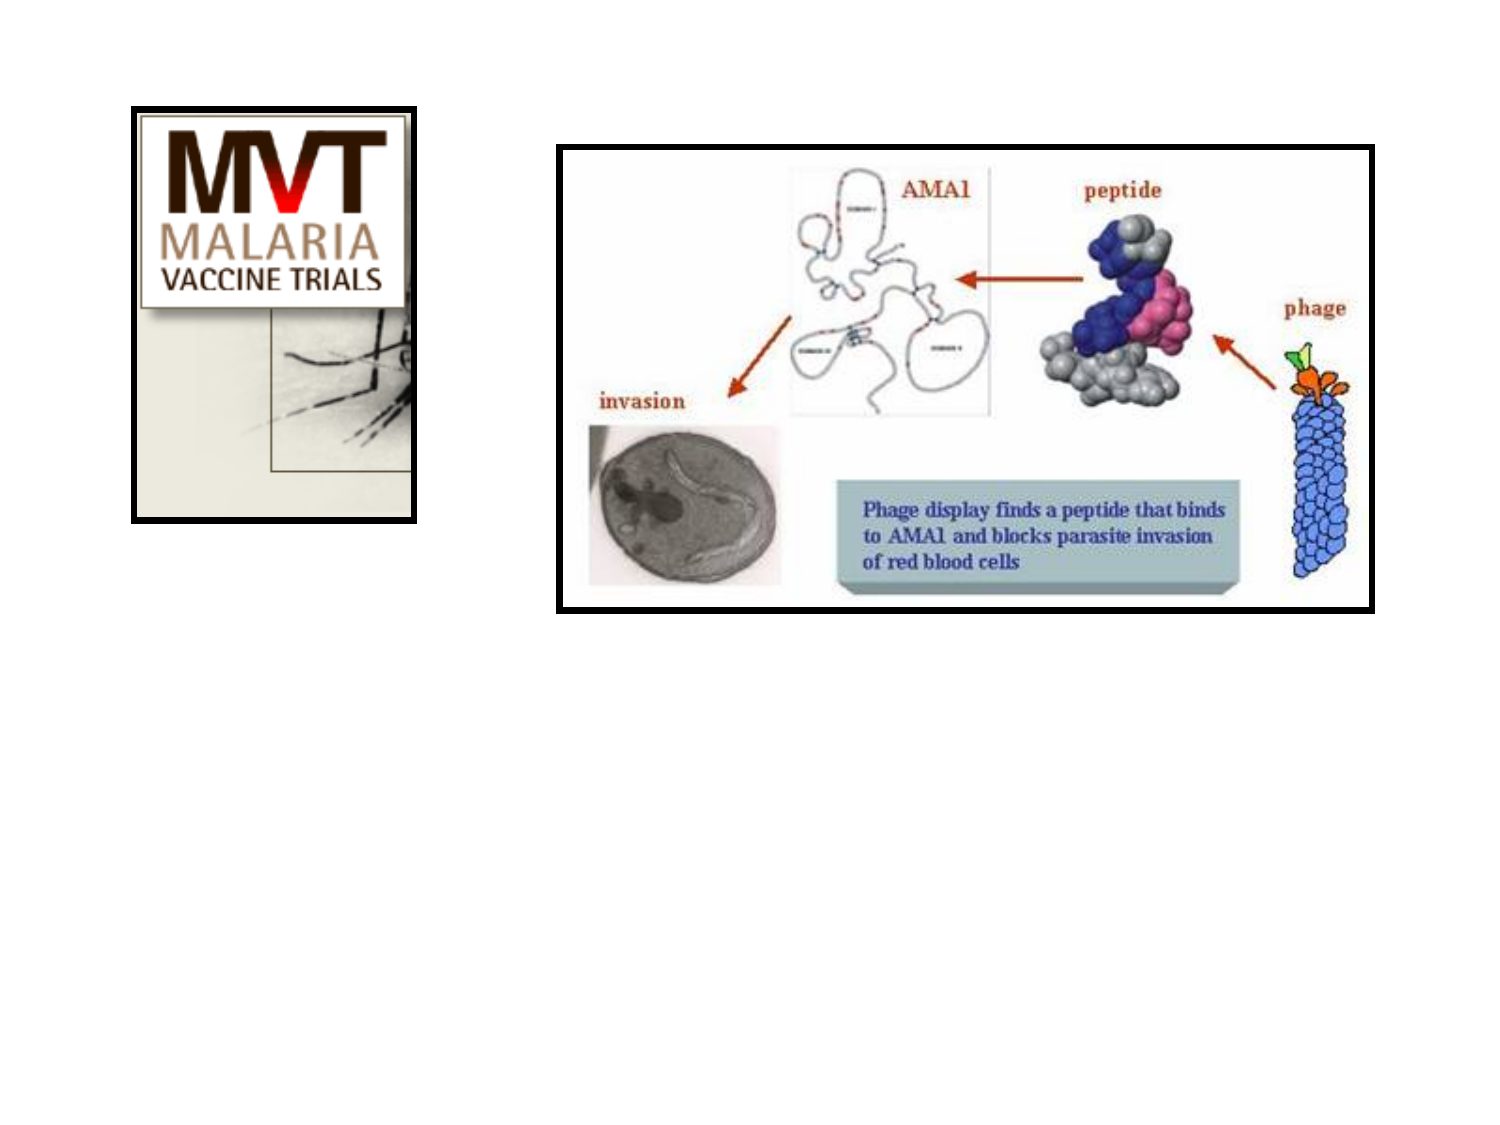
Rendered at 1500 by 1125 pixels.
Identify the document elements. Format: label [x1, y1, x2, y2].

picture [562, 149, 1369, 608]
picture [137, 112, 412, 518]
